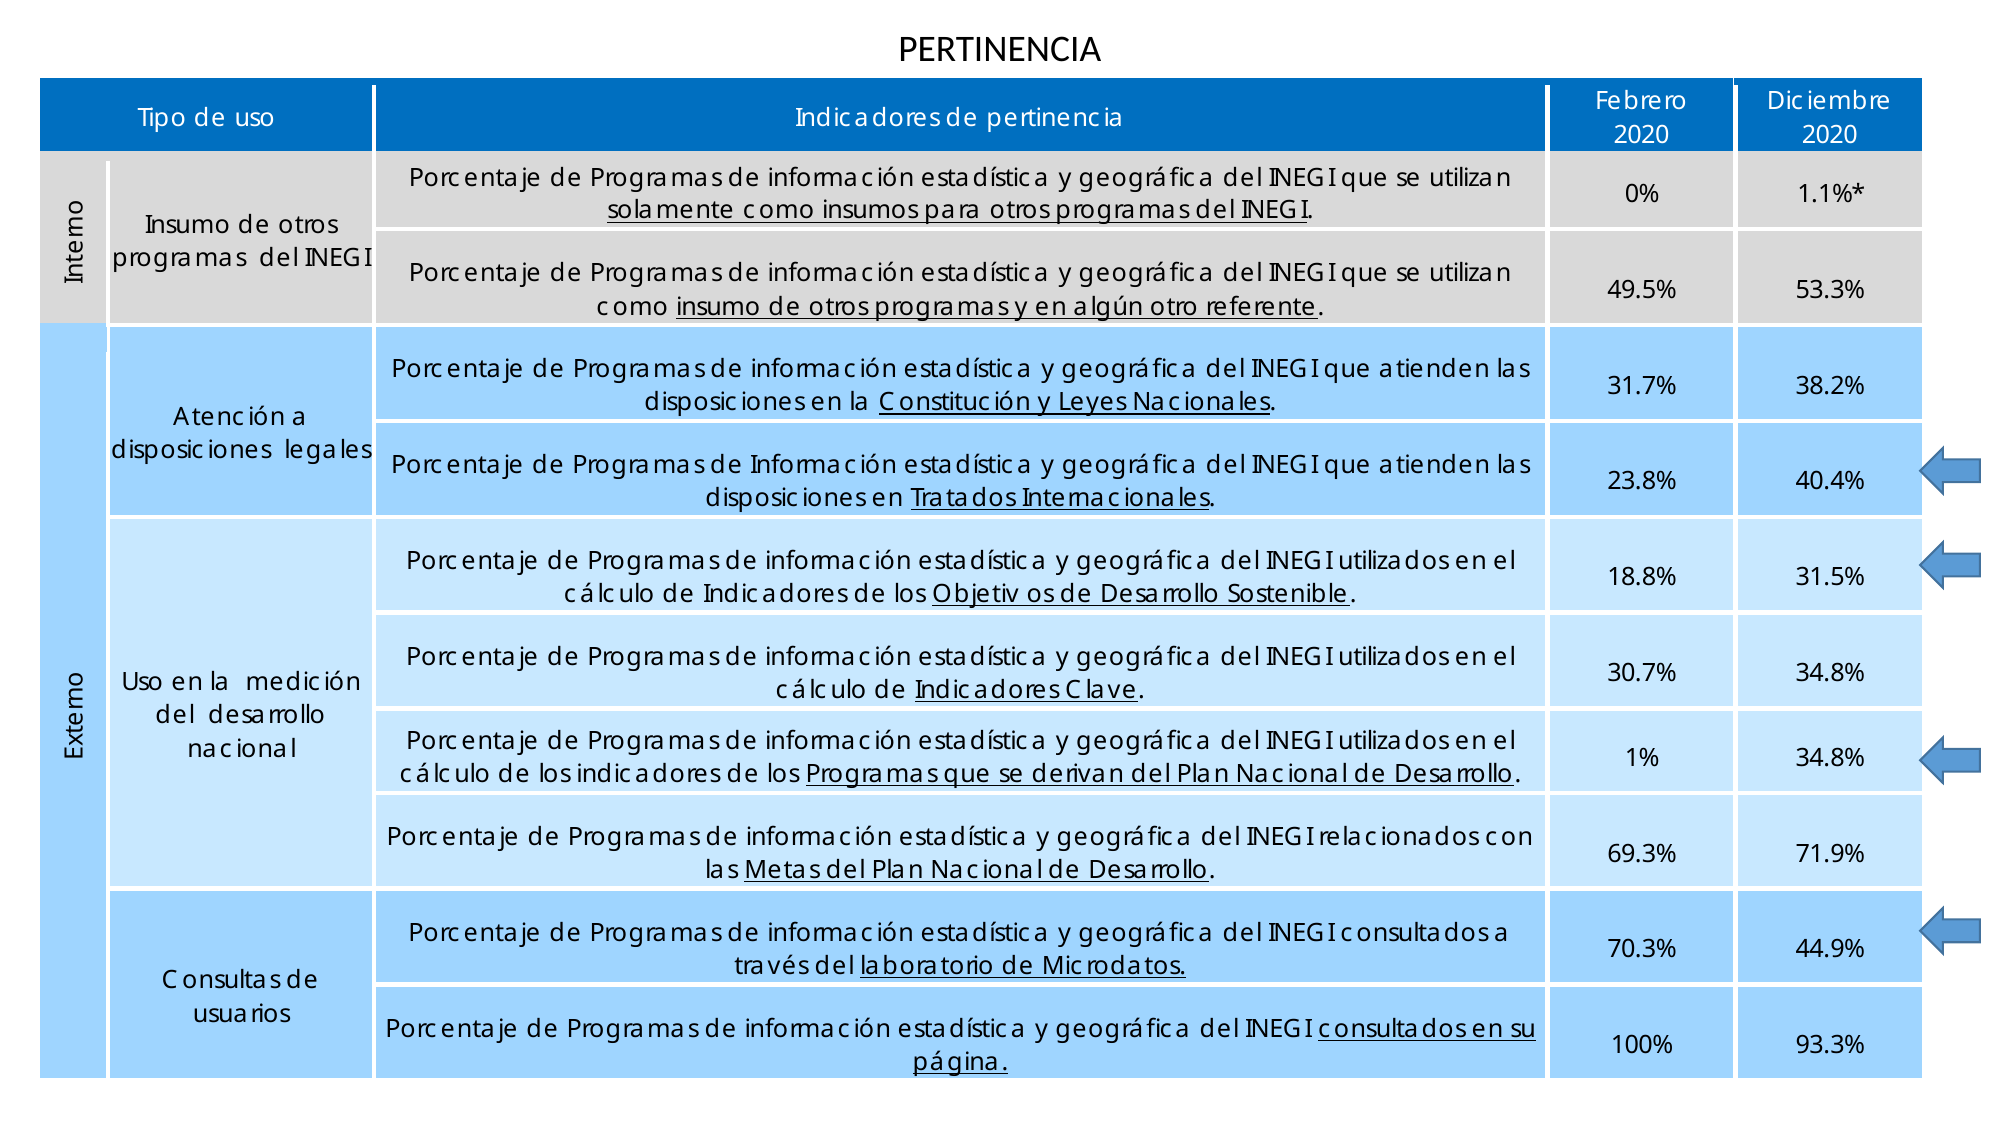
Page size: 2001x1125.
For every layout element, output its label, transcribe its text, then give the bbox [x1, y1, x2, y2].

picture [0, 77, 2000, 1125]
text_box PERTINENCIA [639, 16, 1361, 77]
